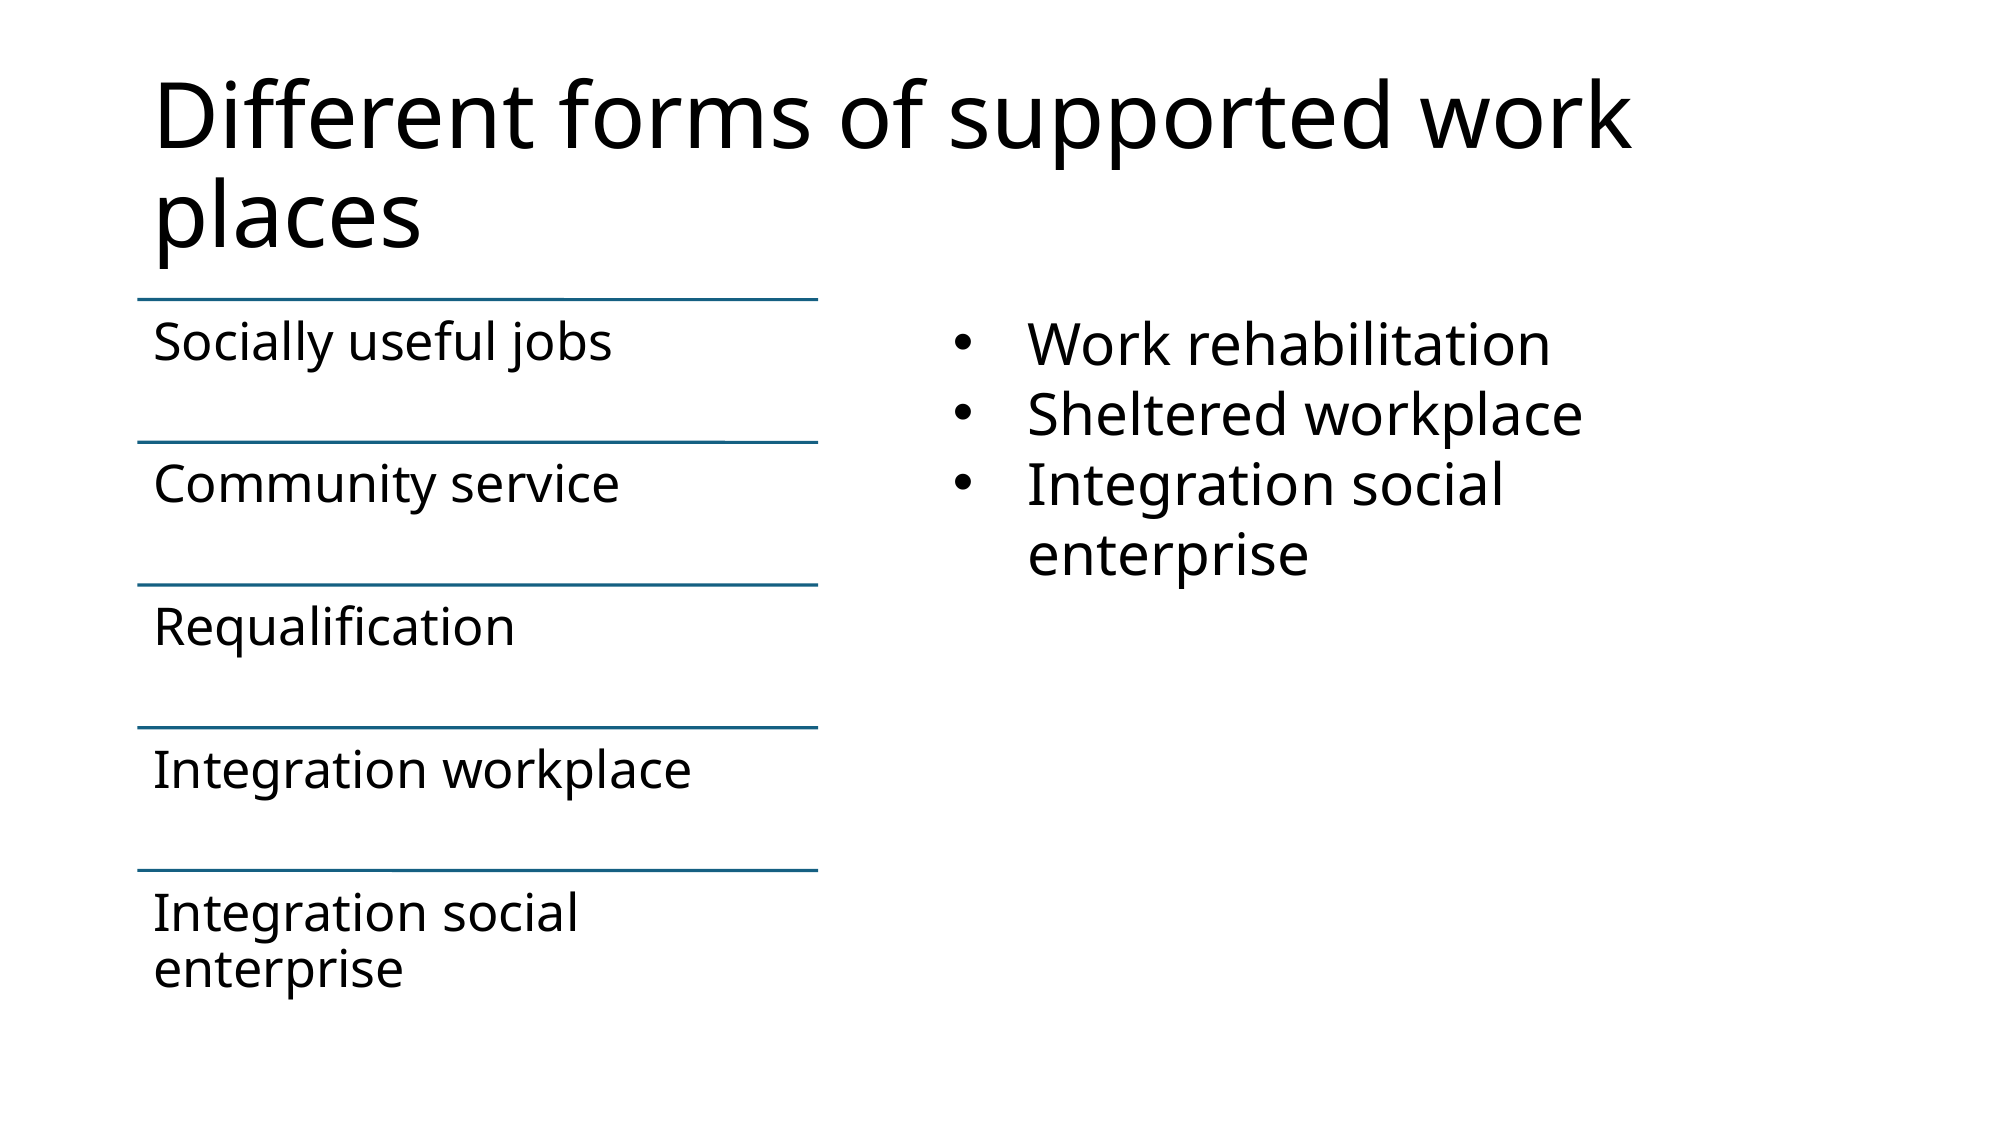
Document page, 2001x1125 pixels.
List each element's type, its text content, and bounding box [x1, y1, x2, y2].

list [136, 298, 819, 1014]
text_box Work rehabilitation Sheltered workplace Integration social enterprise [938, 299, 1691, 665]
title Different forms of supported work places [137, 59, 1863, 278]
